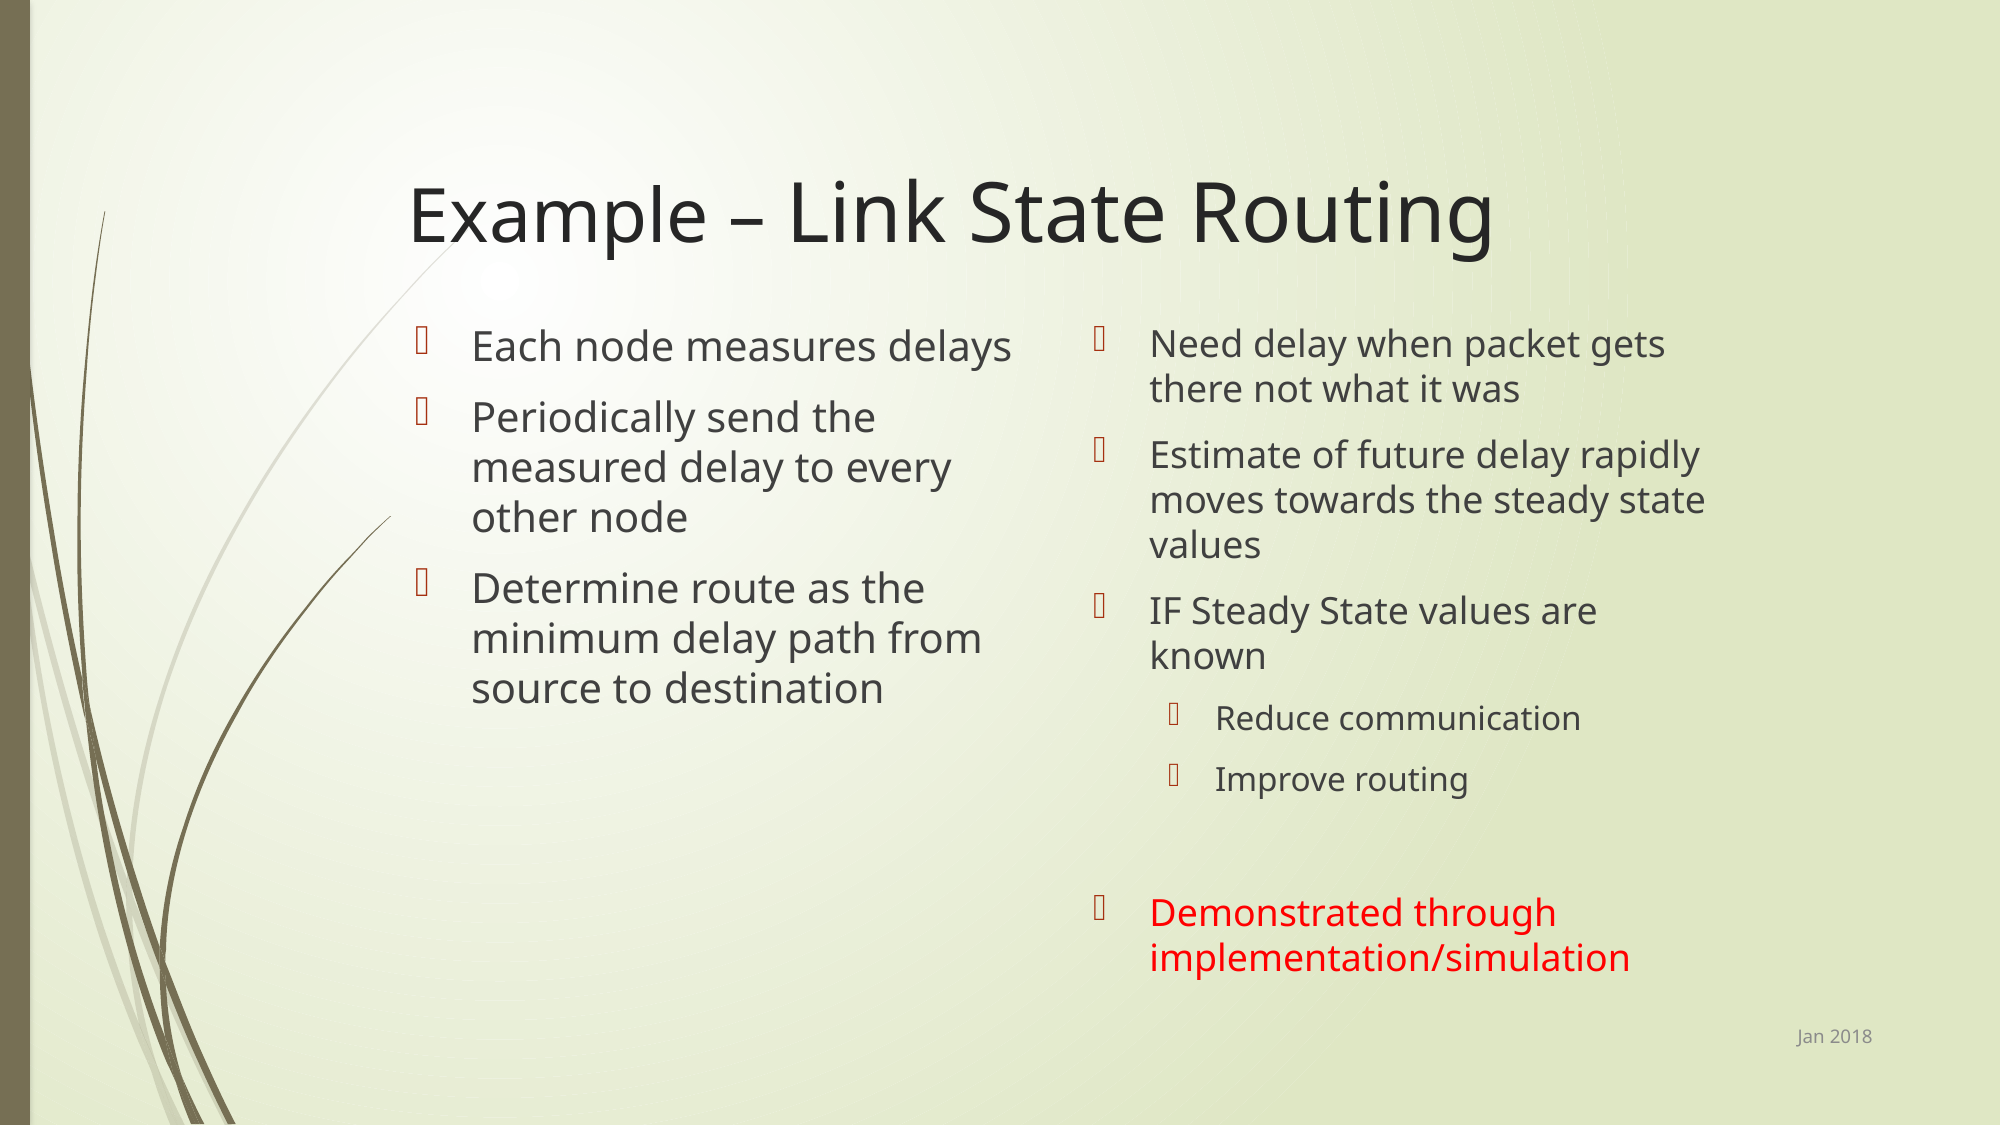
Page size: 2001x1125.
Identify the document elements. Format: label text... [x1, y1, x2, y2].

list Need delay when packet gets there not what it was Estimate of future delay rapidly moves towards the steady state values IF Steady State values are known Reduce communication Improve routing Demonstrated through implementation/simulation [1078, 312, 1731, 1000]
title Example – Link State Routing [392, 141, 1732, 267]
list Each node measures delays Periodically send the measured delay to every other node Determine route as the minimum delay path from source to destination [399, 312, 1052, 1000]
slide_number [1699, 1005, 1888, 1067]
